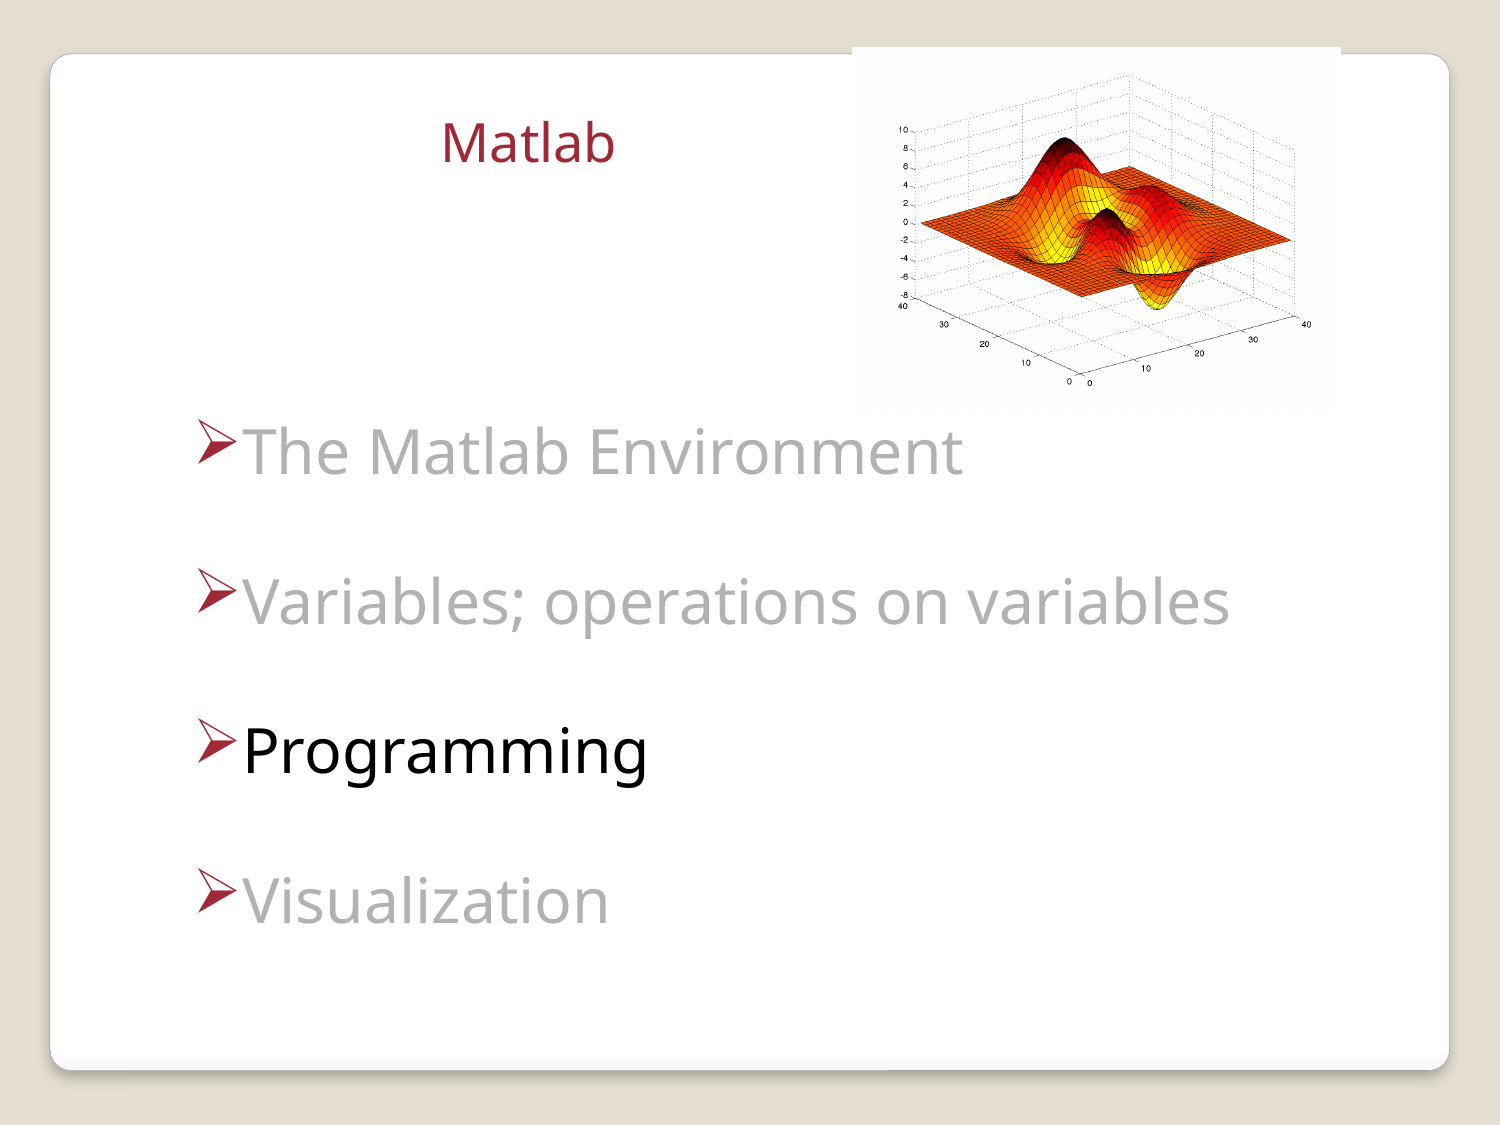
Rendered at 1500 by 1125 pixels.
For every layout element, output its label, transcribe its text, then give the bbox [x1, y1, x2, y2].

text_box Matlab [432, 100, 626, 181]
picture [852, 47, 1341, 414]
text_box The Matlab Environment Variables; operations on variables Programming Visualization [185, 404, 1241, 944]
